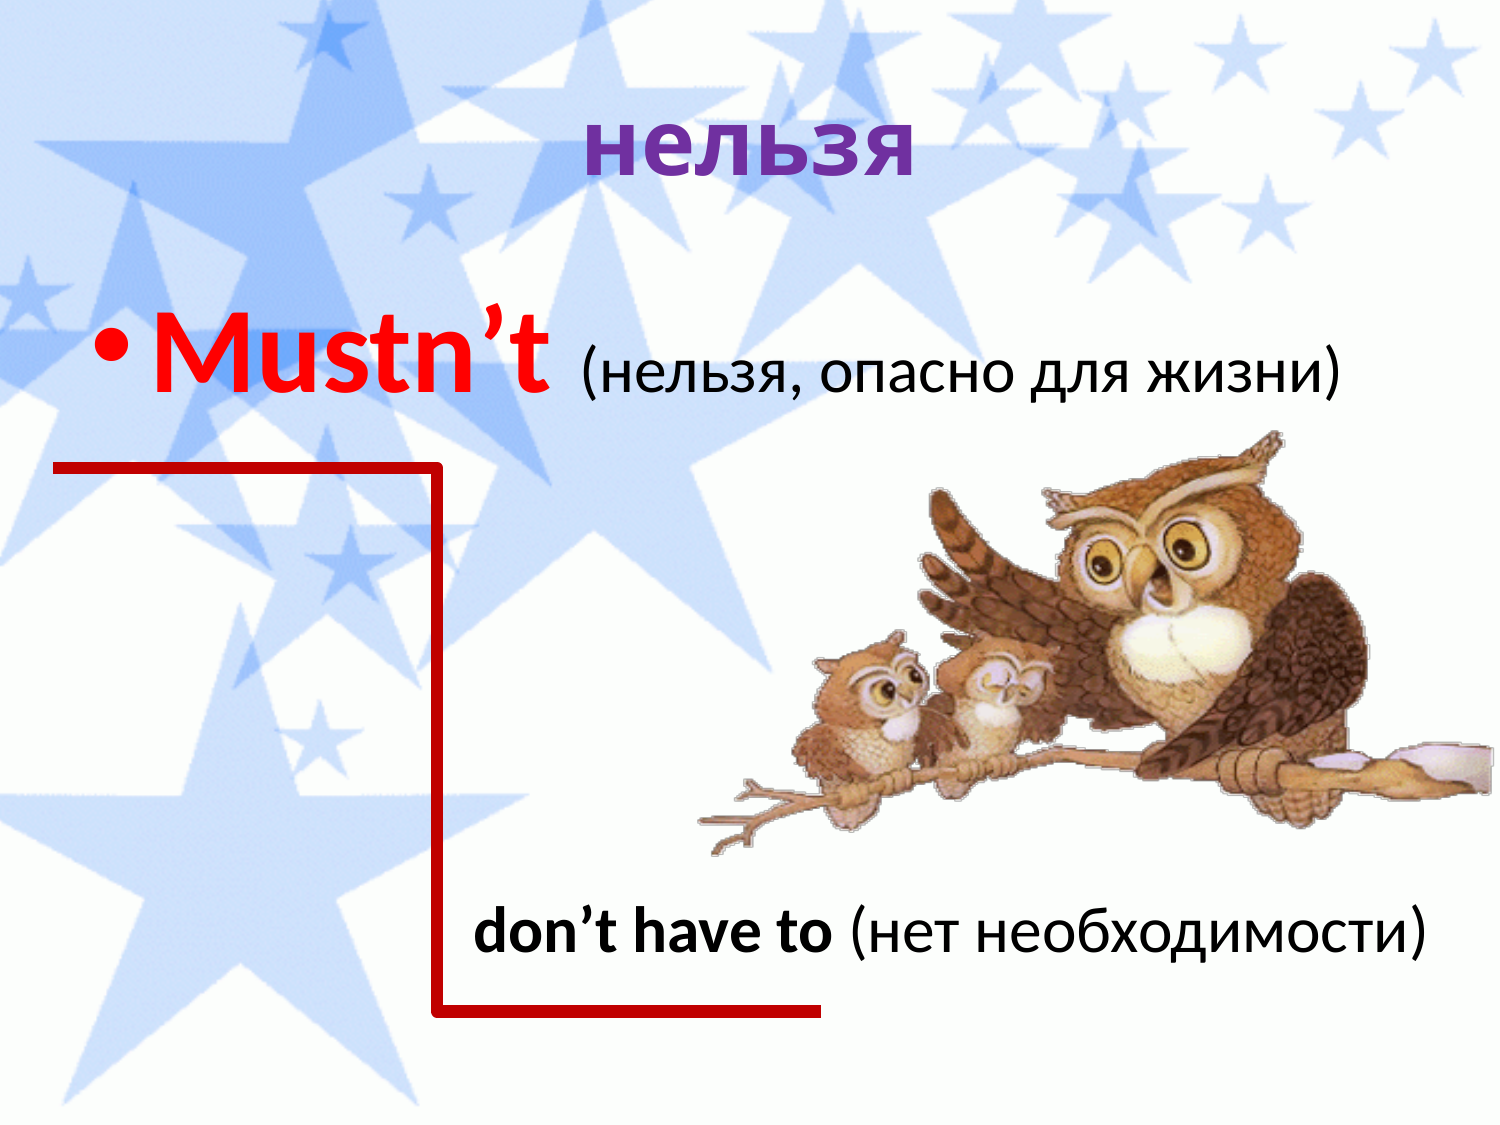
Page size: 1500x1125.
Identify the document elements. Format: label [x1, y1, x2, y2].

picture [0, 0, 1500, 1125]
text_box [52, 467, 822, 1012]
